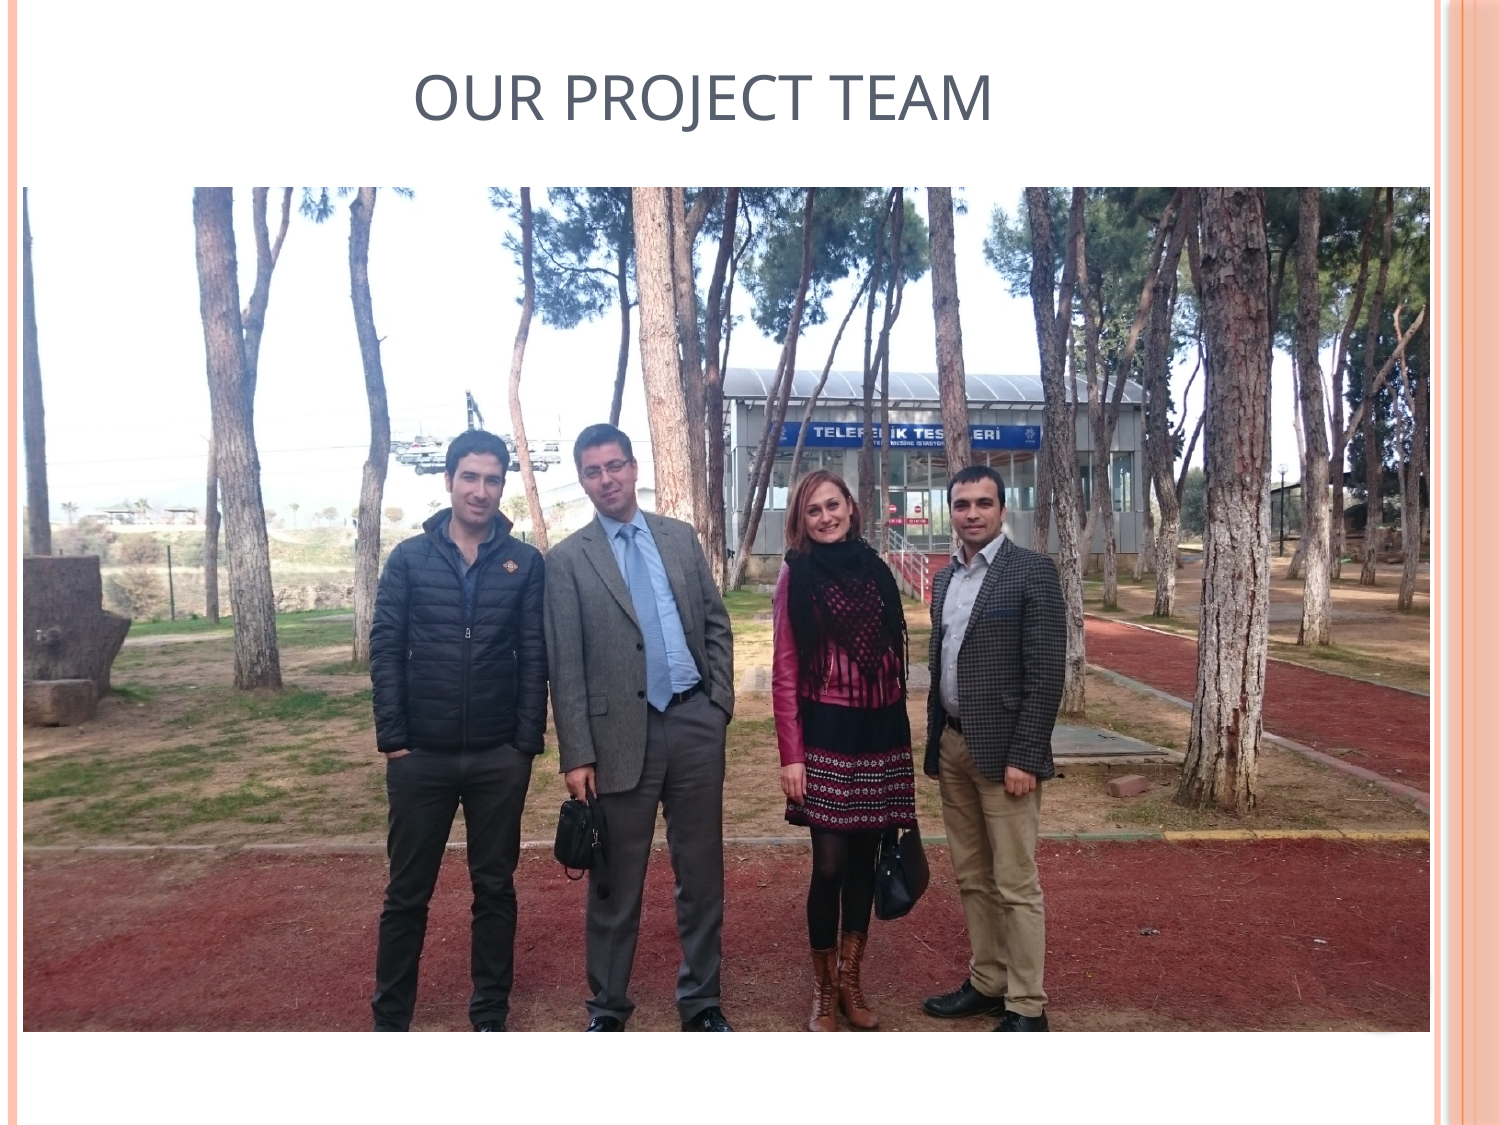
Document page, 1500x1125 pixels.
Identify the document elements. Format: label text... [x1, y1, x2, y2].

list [22, 186, 1431, 1032]
title Our project team [70, 0, 1355, 141]
